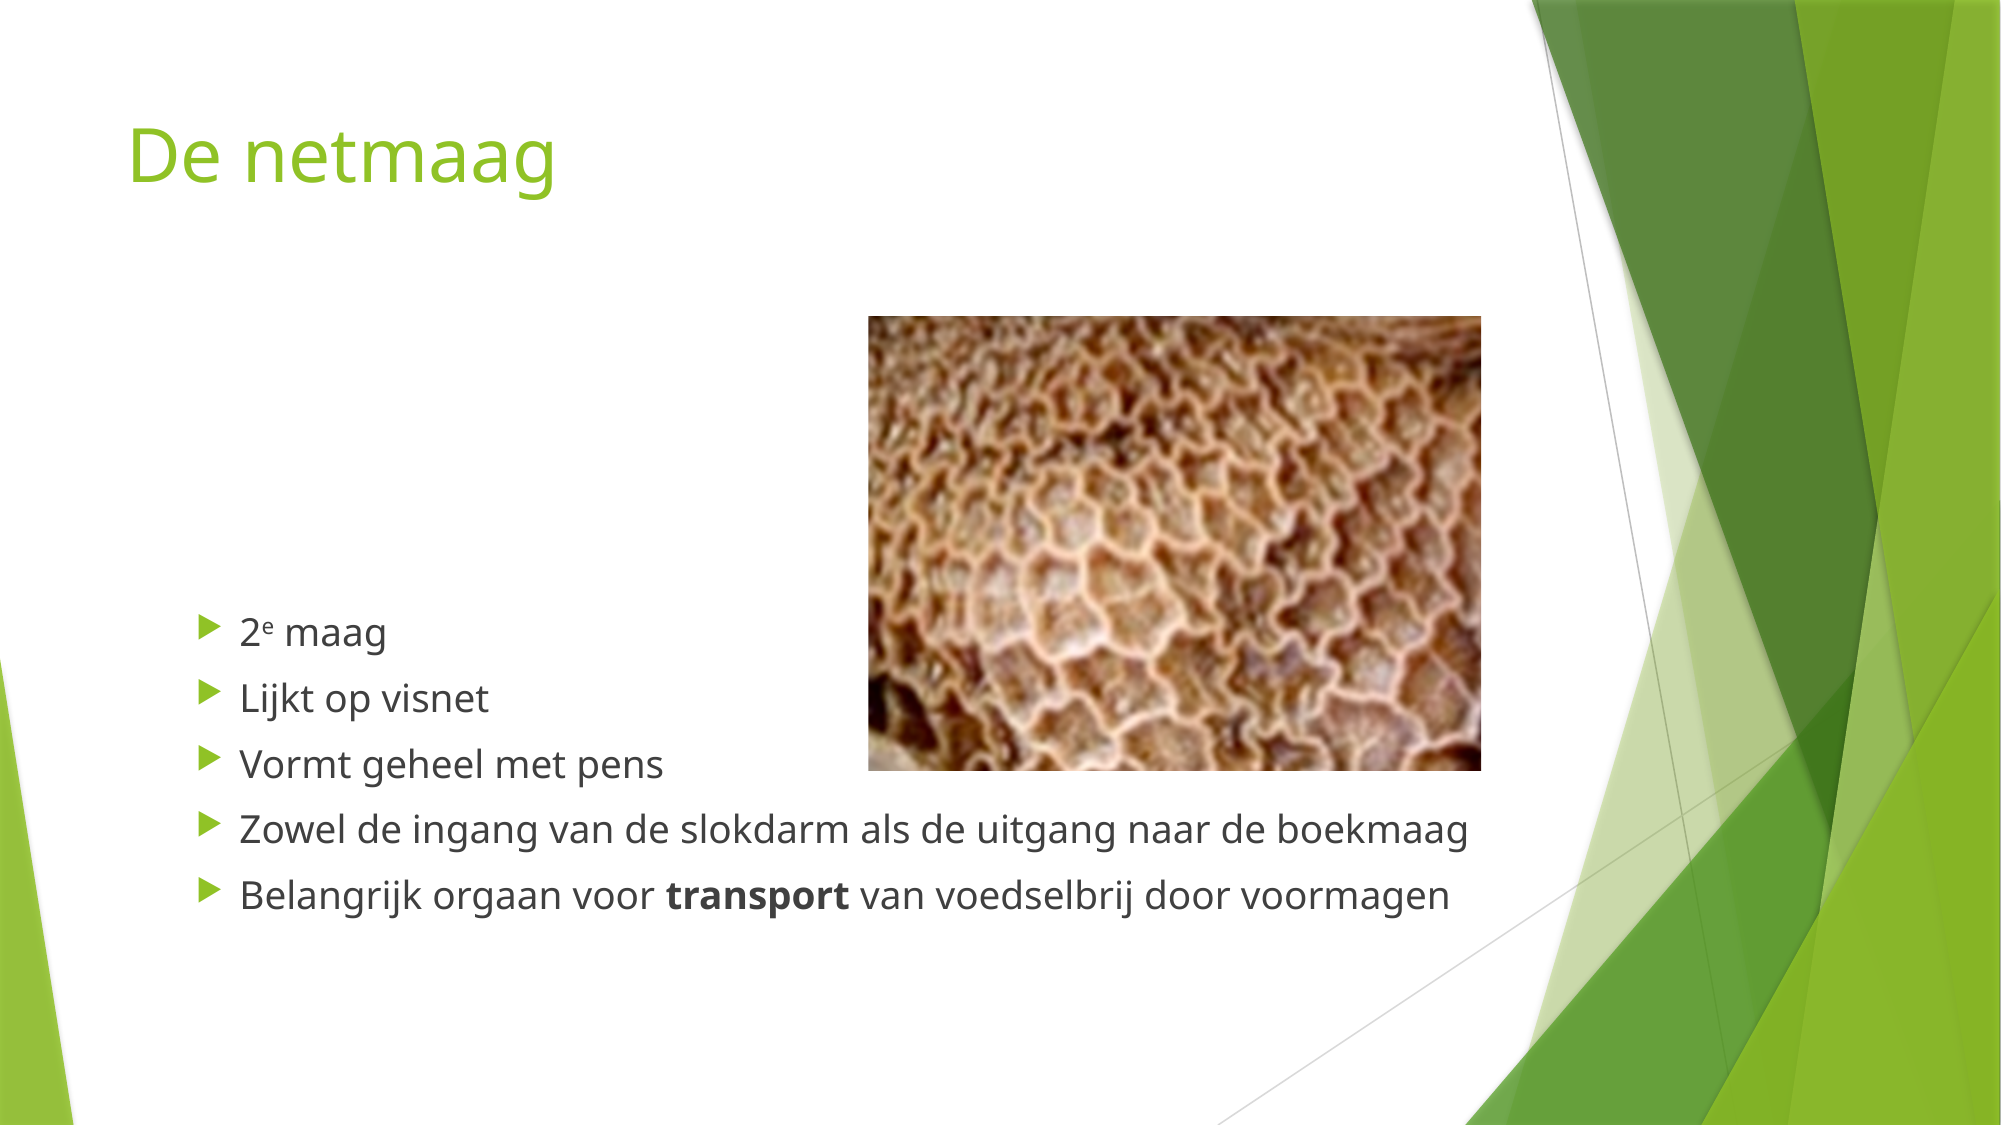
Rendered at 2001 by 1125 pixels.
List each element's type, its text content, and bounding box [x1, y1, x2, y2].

title De netmaag [111, 99, 1522, 317]
picture [867, 316, 1482, 772]
list 2e maag Lijkt op visnet Vormt geheel met pens Zowel de ingang van de slokdarm als de uitgang naar de boekmaag Belangrijk orgaan voor transport van voedselbrij door voormagen [111, 600, 1522, 992]
